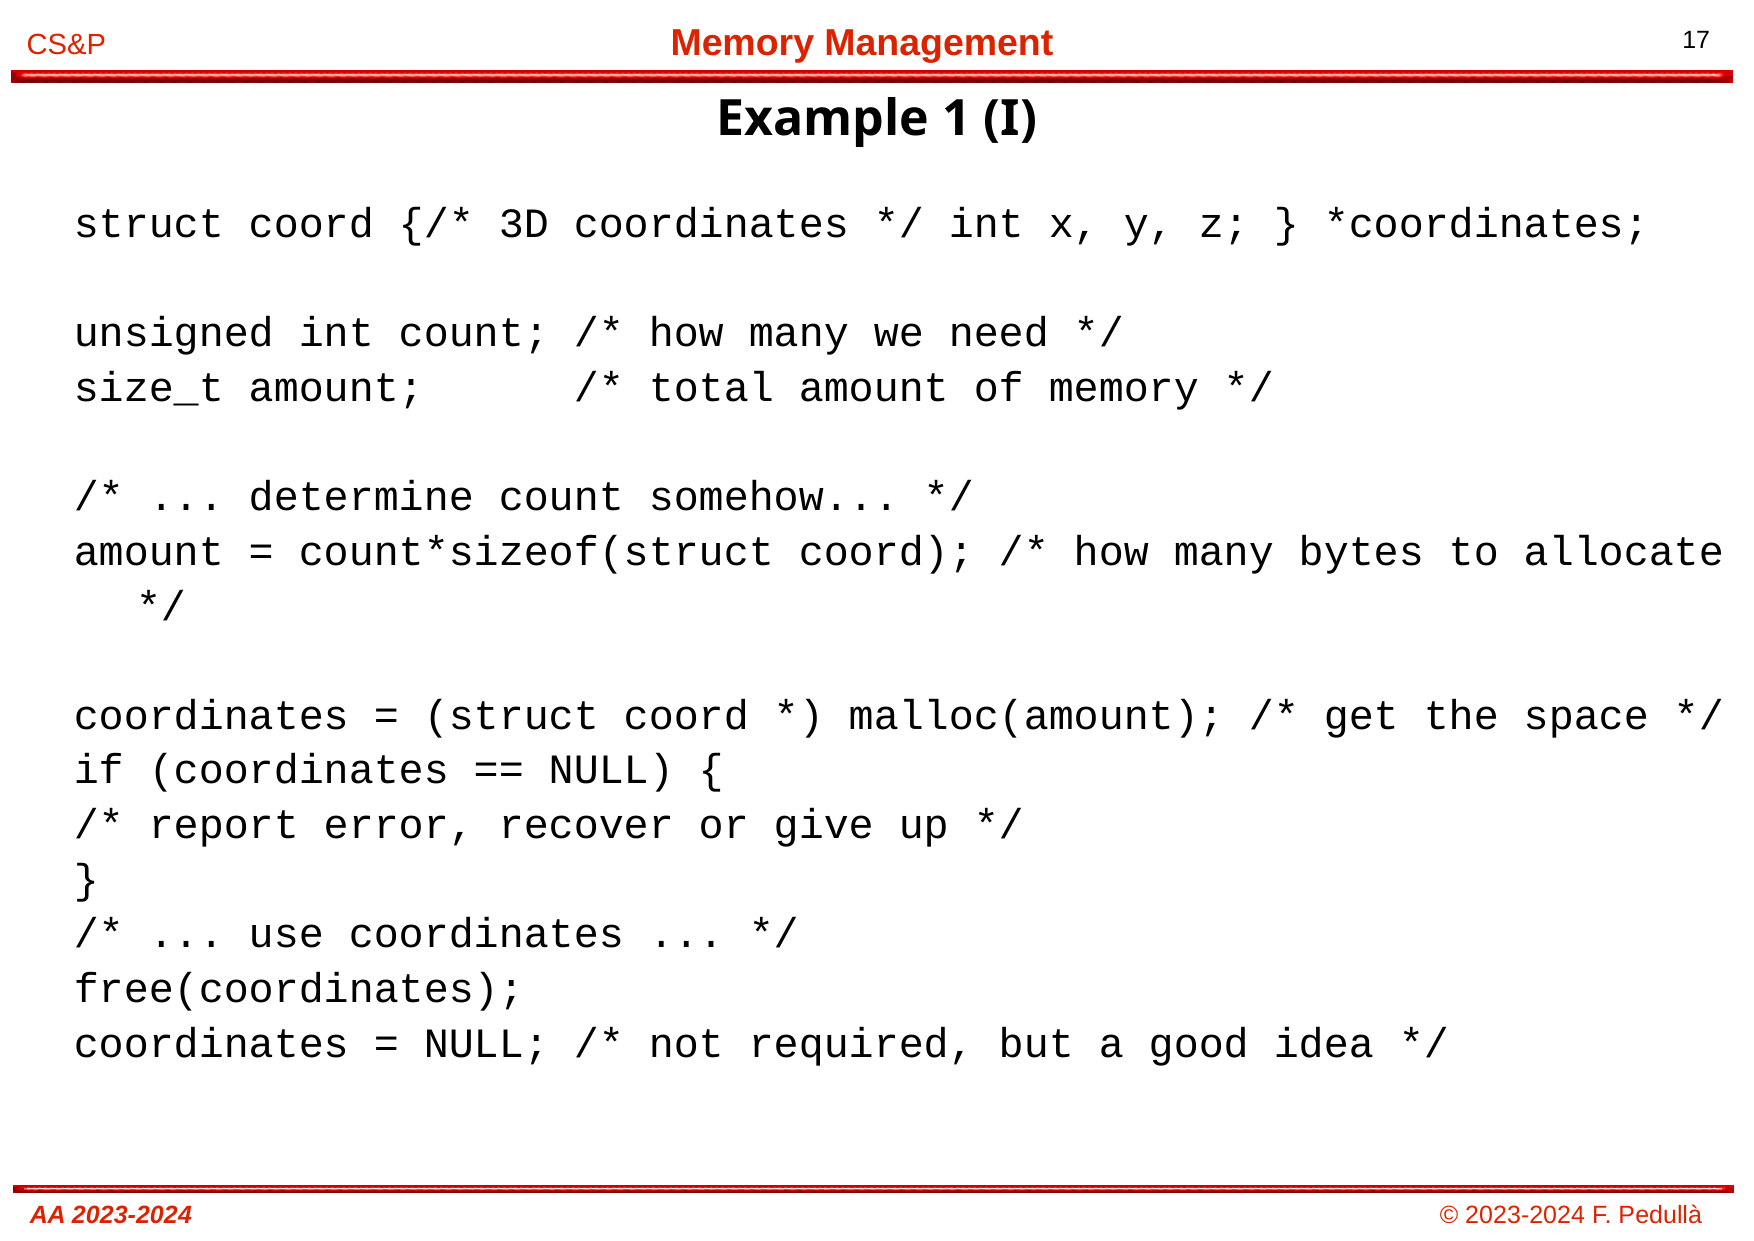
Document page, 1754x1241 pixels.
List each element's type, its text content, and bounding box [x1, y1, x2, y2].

picture [11, 70, 1733, 83]
list struct coord {/* 3D coordinates */ int x, y, z; } *coordinates; unsigned int count; /* how many we need */ size_t amount; /* total amount of memory */ /* ... determine count somehow... */ amount = count*sizeof(struct coord); /* how many bytes to allocate */ coordinates = (struct coord *) malloc(amount); /* get the space */ if (coordinates == NULL) { /* report error, recover or give up */ } /* ... use coordinates ... */ free(coordinates); coordinates = NULL; /* not required, but a good idea */ [59, 183, 1742, 1183]
title Example 1 (I) [412, 72, 1342, 168]
picture [13, 1185, 1734, 1193]
